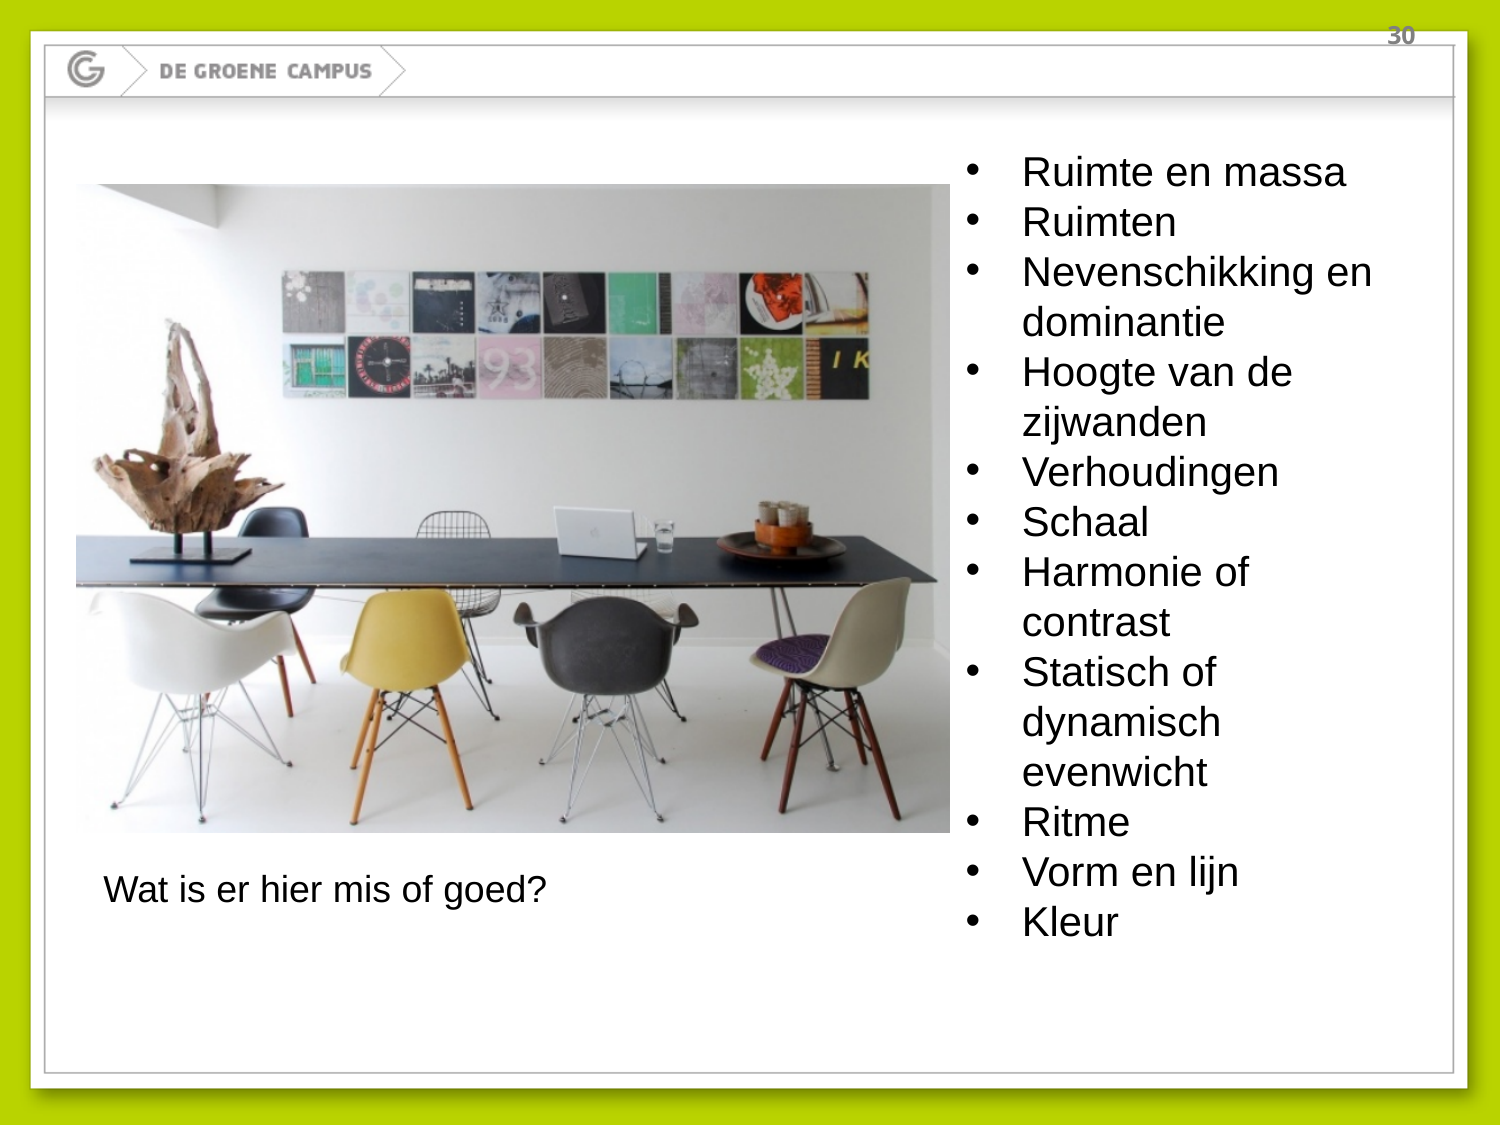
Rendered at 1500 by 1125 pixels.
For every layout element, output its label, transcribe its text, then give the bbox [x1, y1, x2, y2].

picture [0, 0, 1500, 1125]
slide_number 30 [1080, 11, 1431, 91]
text_box Wat is er hier mis of goed? [88, 857, 869, 918]
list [76, 184, 951, 833]
text_box Ruimte en massa Ruimten Nevenschikking en dominantie Hoogte van de zijwanden Verhoudingen Schaal Harmonie of contrast Statisch of dynamisch evenwicht Ritme Vorm en lijn Kleur [950, 137, 1424, 953]
